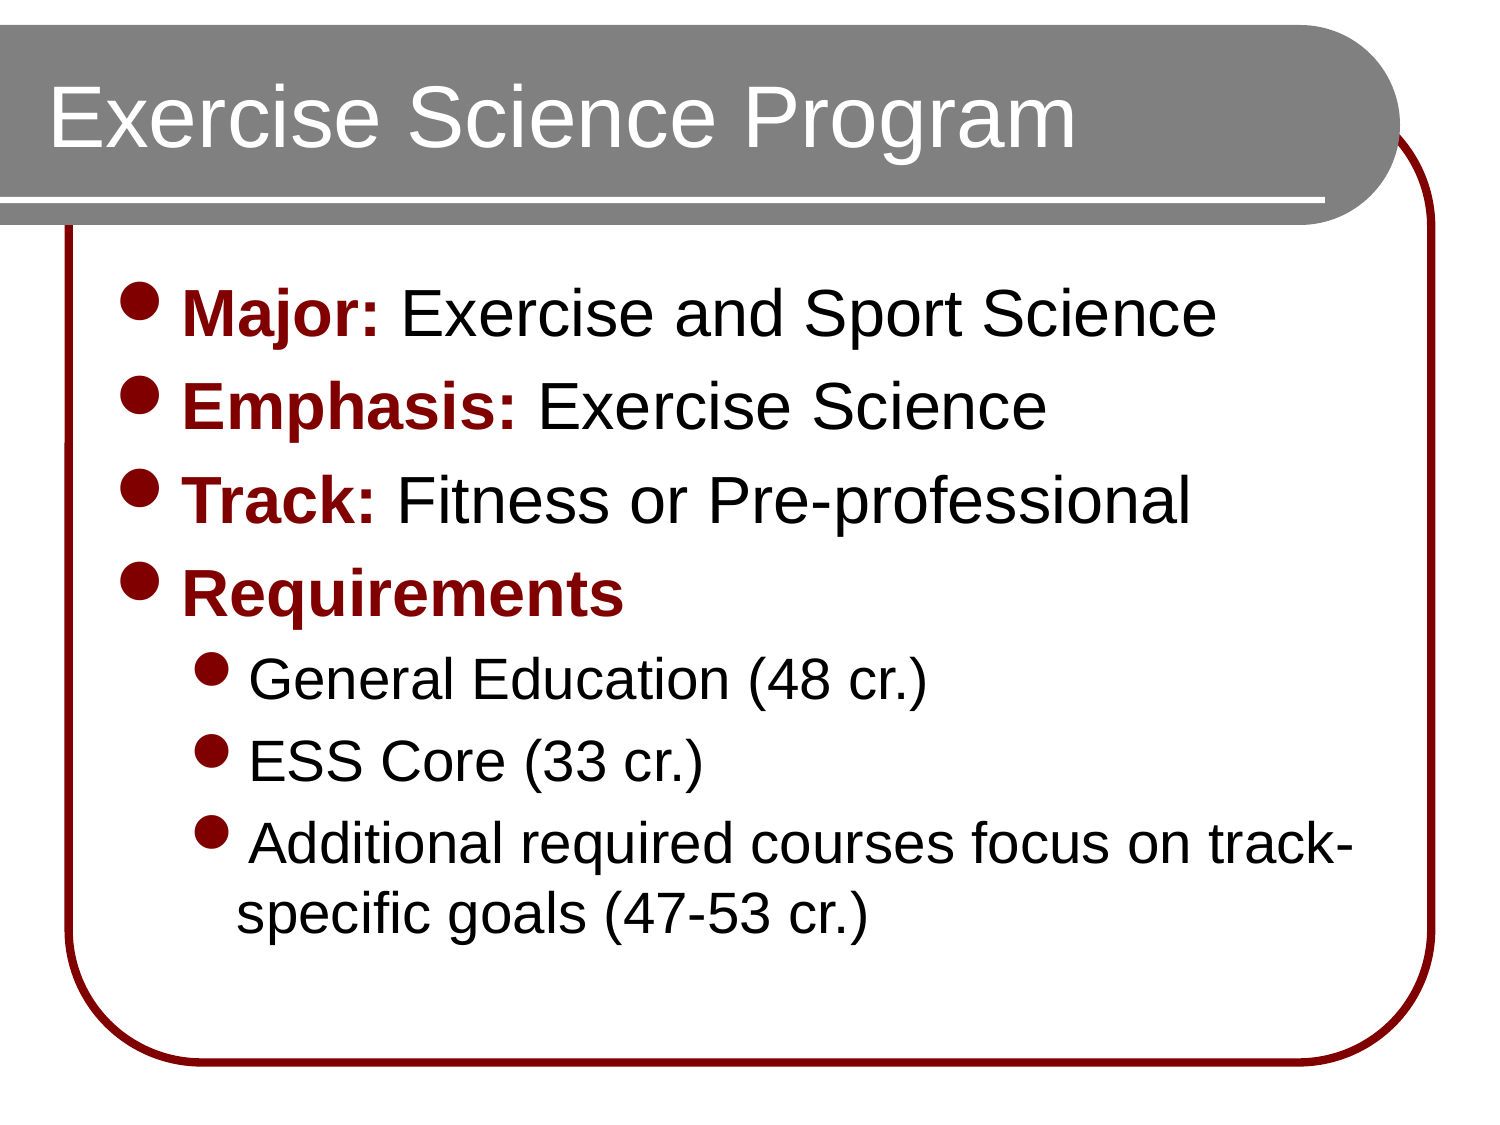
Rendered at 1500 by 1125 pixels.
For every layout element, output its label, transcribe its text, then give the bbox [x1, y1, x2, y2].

title Exercise Science Program [32, 37, 1347, 188]
list Major: Exercise and Sport Science Emphasis: Exercise Science Track: Fitness or Pre-professional Requirements General Education (48 cr.) ESS Core (33 cr.) Additional required courses focus on track-specific goals (47-53 cr.) [99, 262, 1400, 1025]
